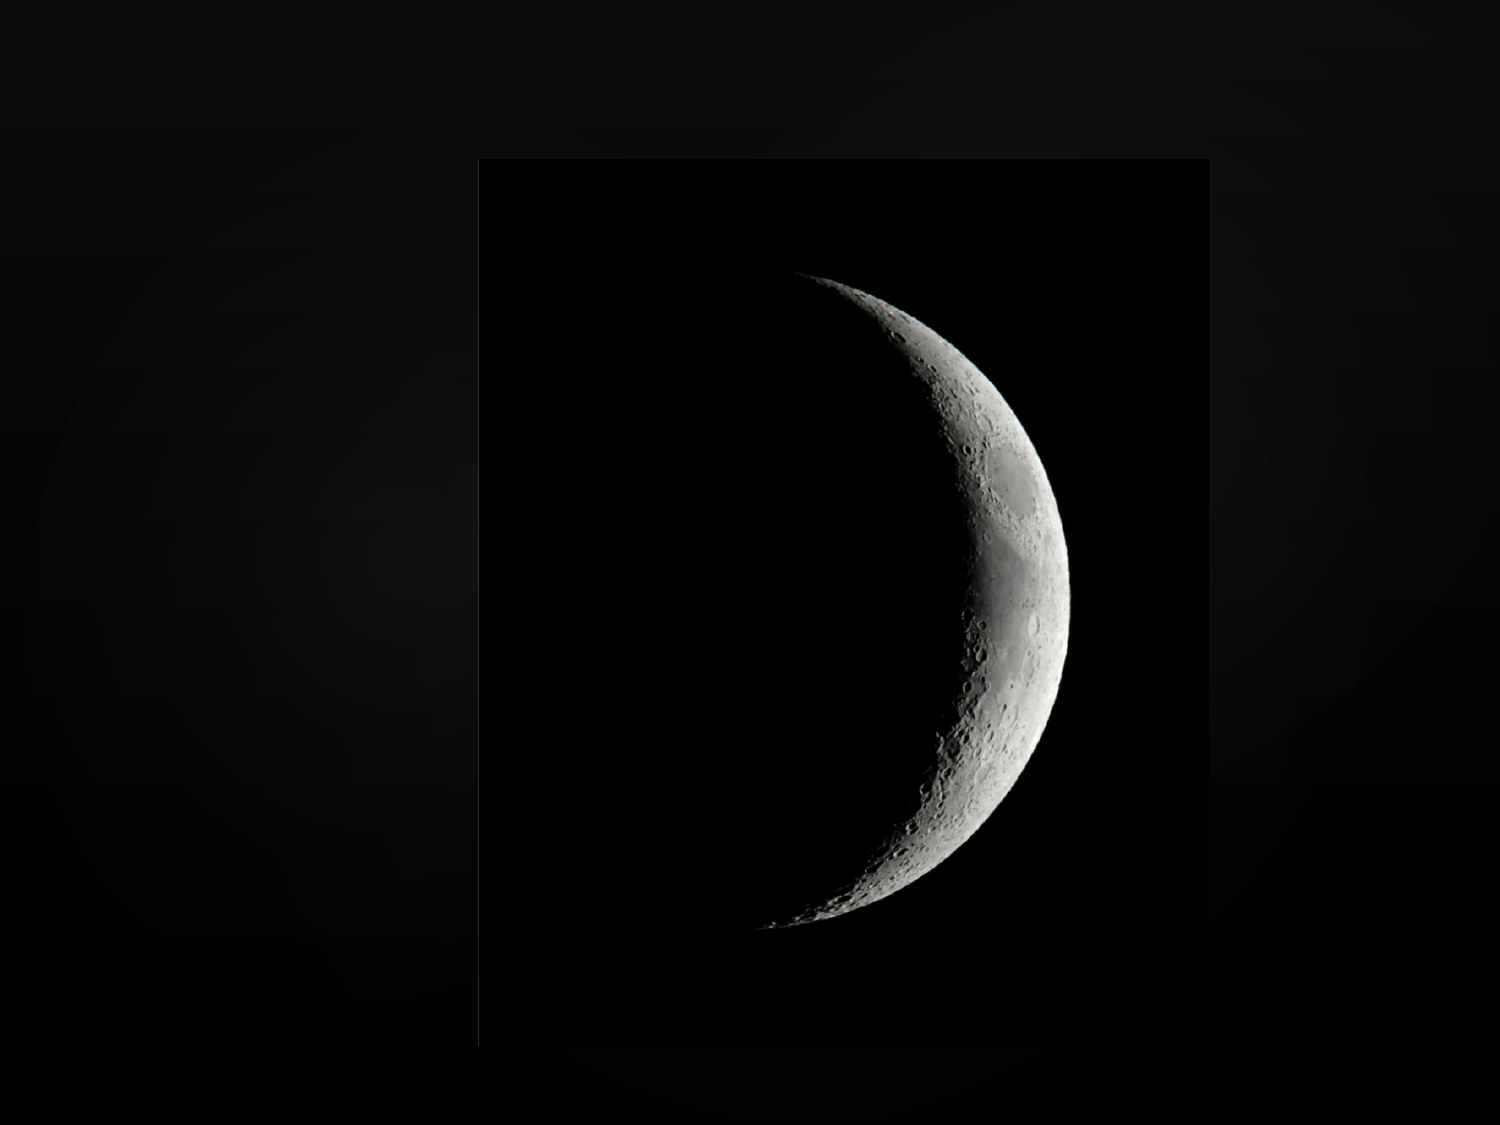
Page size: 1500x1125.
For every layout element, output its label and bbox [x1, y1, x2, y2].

picture [400, 159, 1288, 1046]
